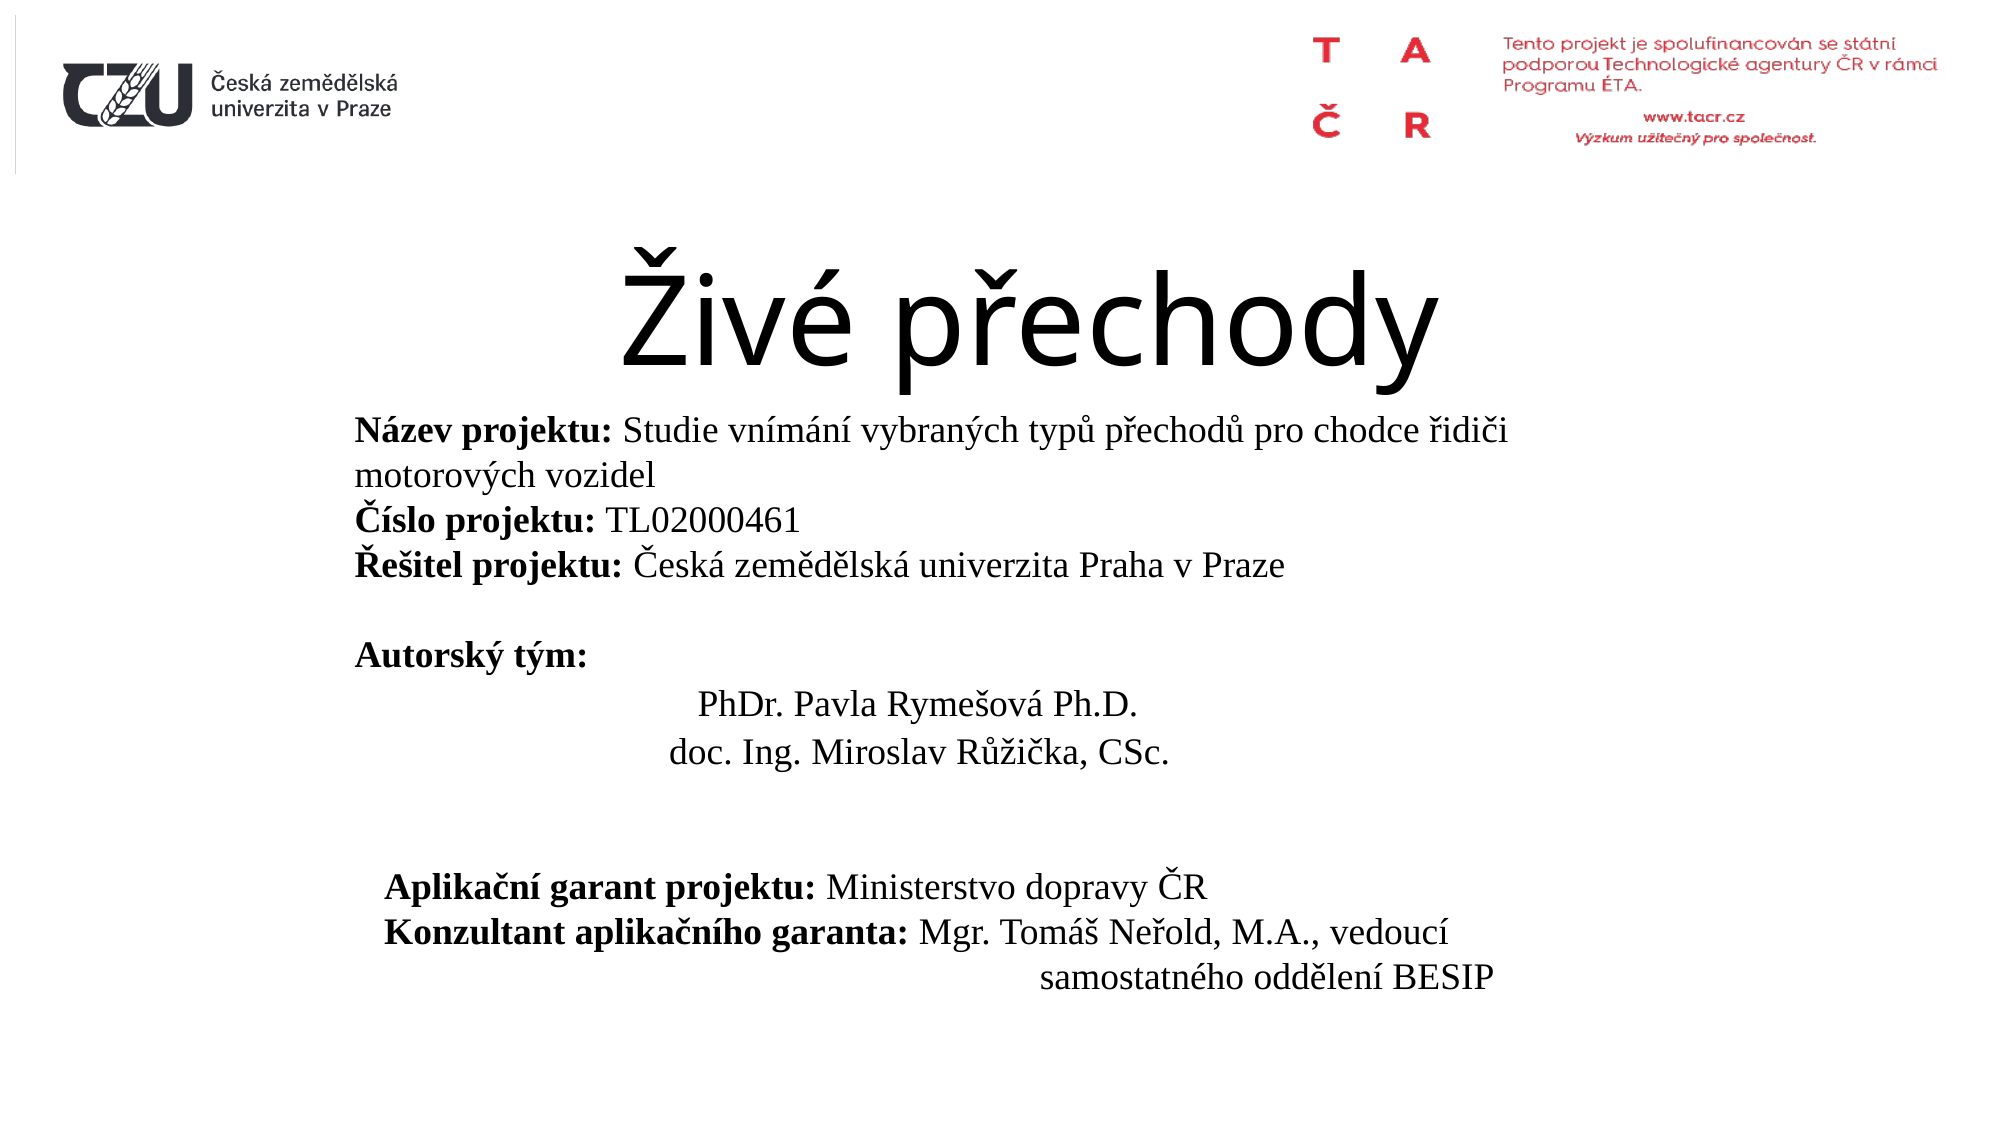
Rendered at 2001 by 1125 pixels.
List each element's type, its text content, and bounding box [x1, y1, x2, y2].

picture [1226, 5, 2000, 185]
text_box Název projektu: Studie vnímání vybraných typů přechodů pro chodce řidiči motorových vozidel Číslo projektu: TL02000461 Řešitel projektu: Česká zemědělská univerzita Praha v Praze Autorský tým: PhDr. Pavla Rymešová Ph.D. doc. Ing. Miroslav Růžička, CSc. Aplikační garant projektu: Ministerstvo dopravy ČR Konzultant aplikačního garanta: Mgr. Tomáš Neřold, M.A., vedoucí samostatného oddělení BESIP [339, 397, 1614, 1004]
title Živé přechody [249, 6, 1750, 398]
picture [15, 15, 443, 174]
